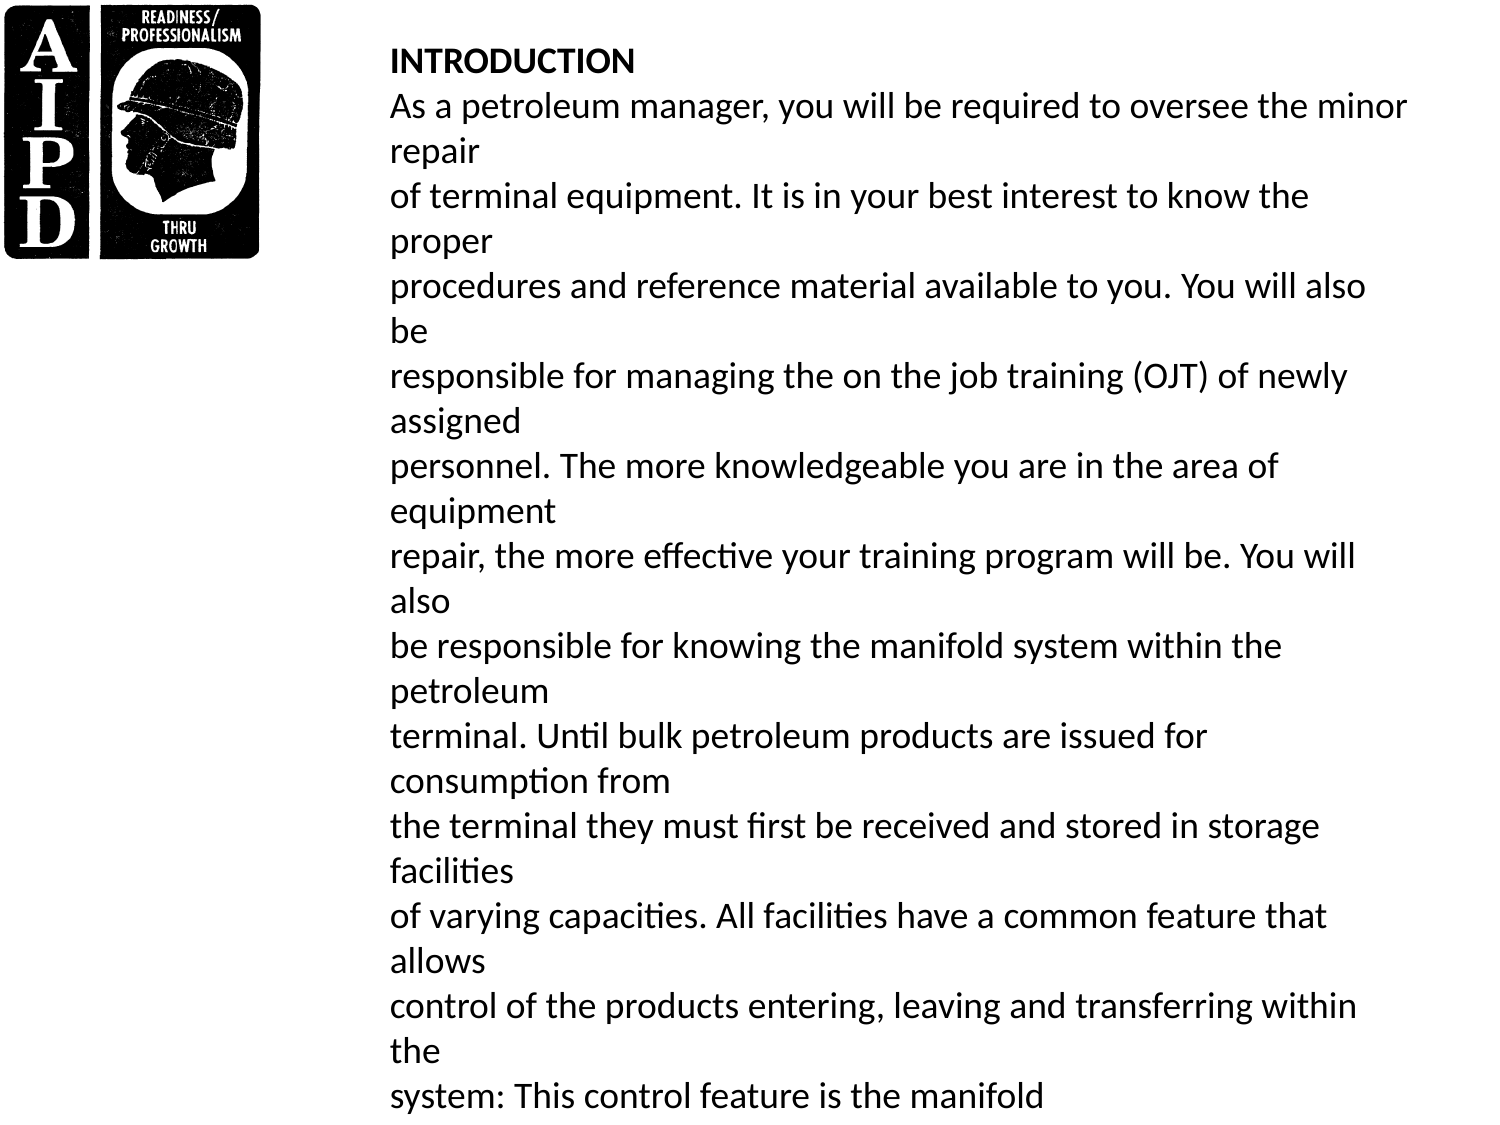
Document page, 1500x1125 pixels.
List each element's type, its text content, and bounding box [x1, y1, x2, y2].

text_box INTRODUCTION As a petroleum manager, you will be required to oversee the minor repair of terminal equipment. It is in your best interest to know the proper procedures and reference material available to you. You will also be responsible for managing the on the job training (OJT) of newly assigned personnel. The more knowledgeable you are in the area of equipment repair, the more effective your training program will be. You will also be responsible for knowing the manifold system within the petroleum terminal. Until bulk petroleum products are issued for consumption from the terminal they must first be received and stored in storage facilities of varying capacities. All facilities have a common feature that allows control of the products entering, leaving and transferring within the system: This control feature is the manifold [374, 28, 1425, 1124]
picture [0, 0, 265, 263]
